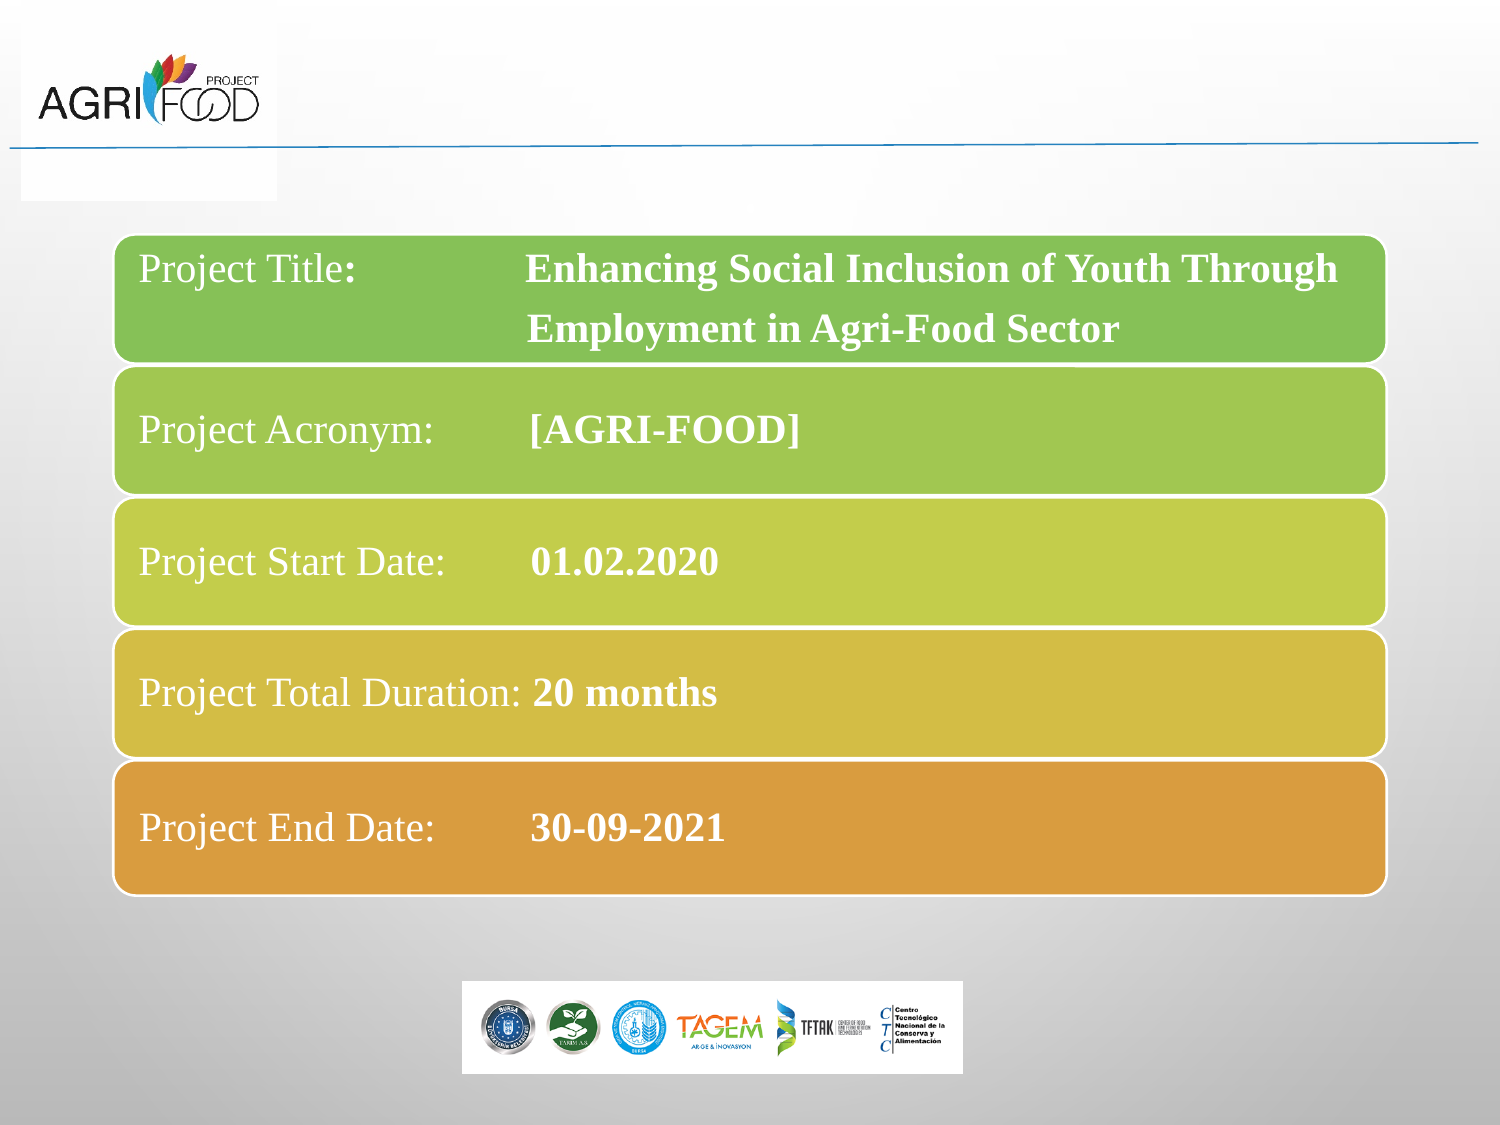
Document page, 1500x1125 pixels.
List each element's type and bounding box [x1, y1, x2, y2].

text_box [113, 218, 1387, 912]
text_box [9, 142, 1479, 149]
picture [0, 0, 1500, 1125]
